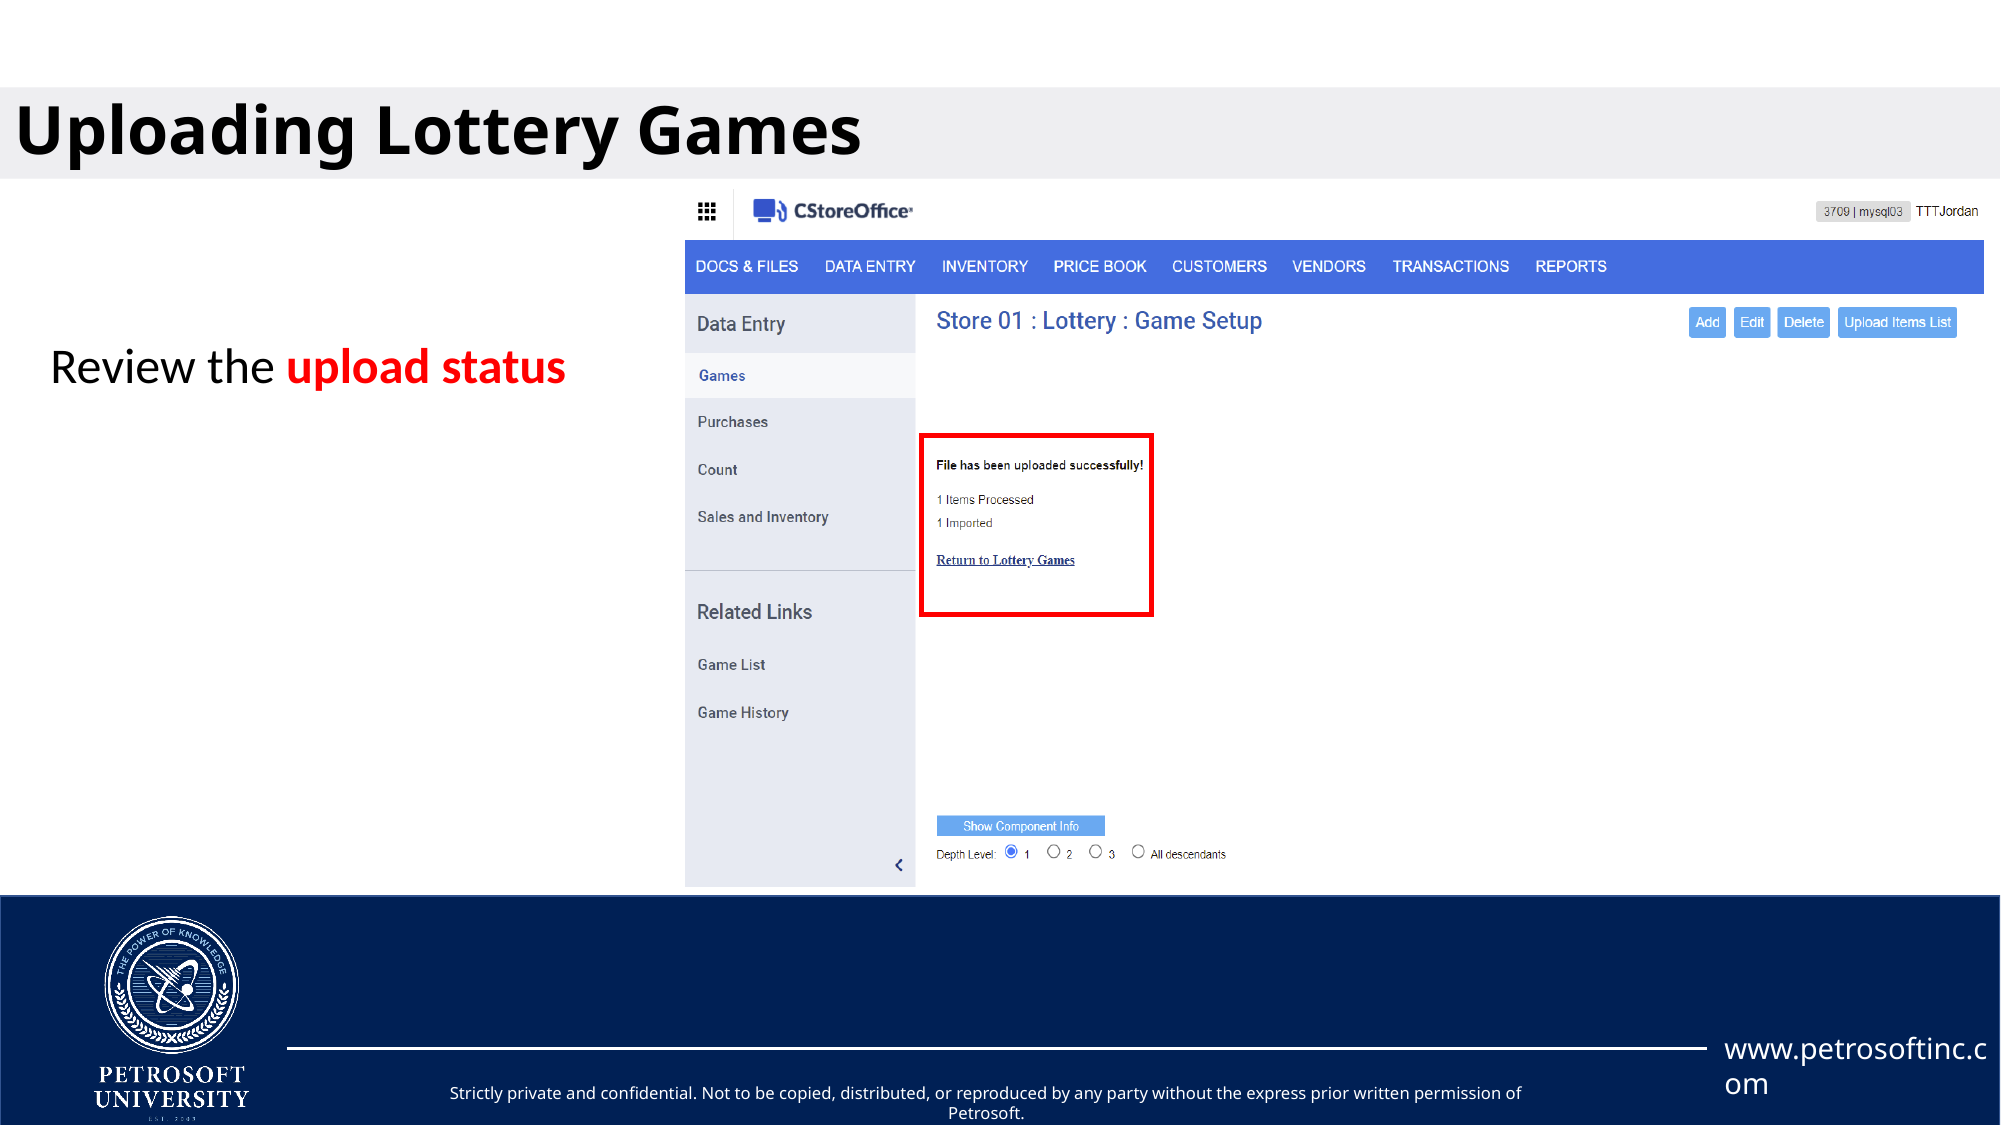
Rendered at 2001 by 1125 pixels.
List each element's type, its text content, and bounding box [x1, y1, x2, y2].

picture [685, 189, 1984, 887]
text_box Review the upload status [35, 326, 582, 401]
picture [94, 916, 249, 1121]
title Uploading Lottery Games [0, 89, 1863, 175]
